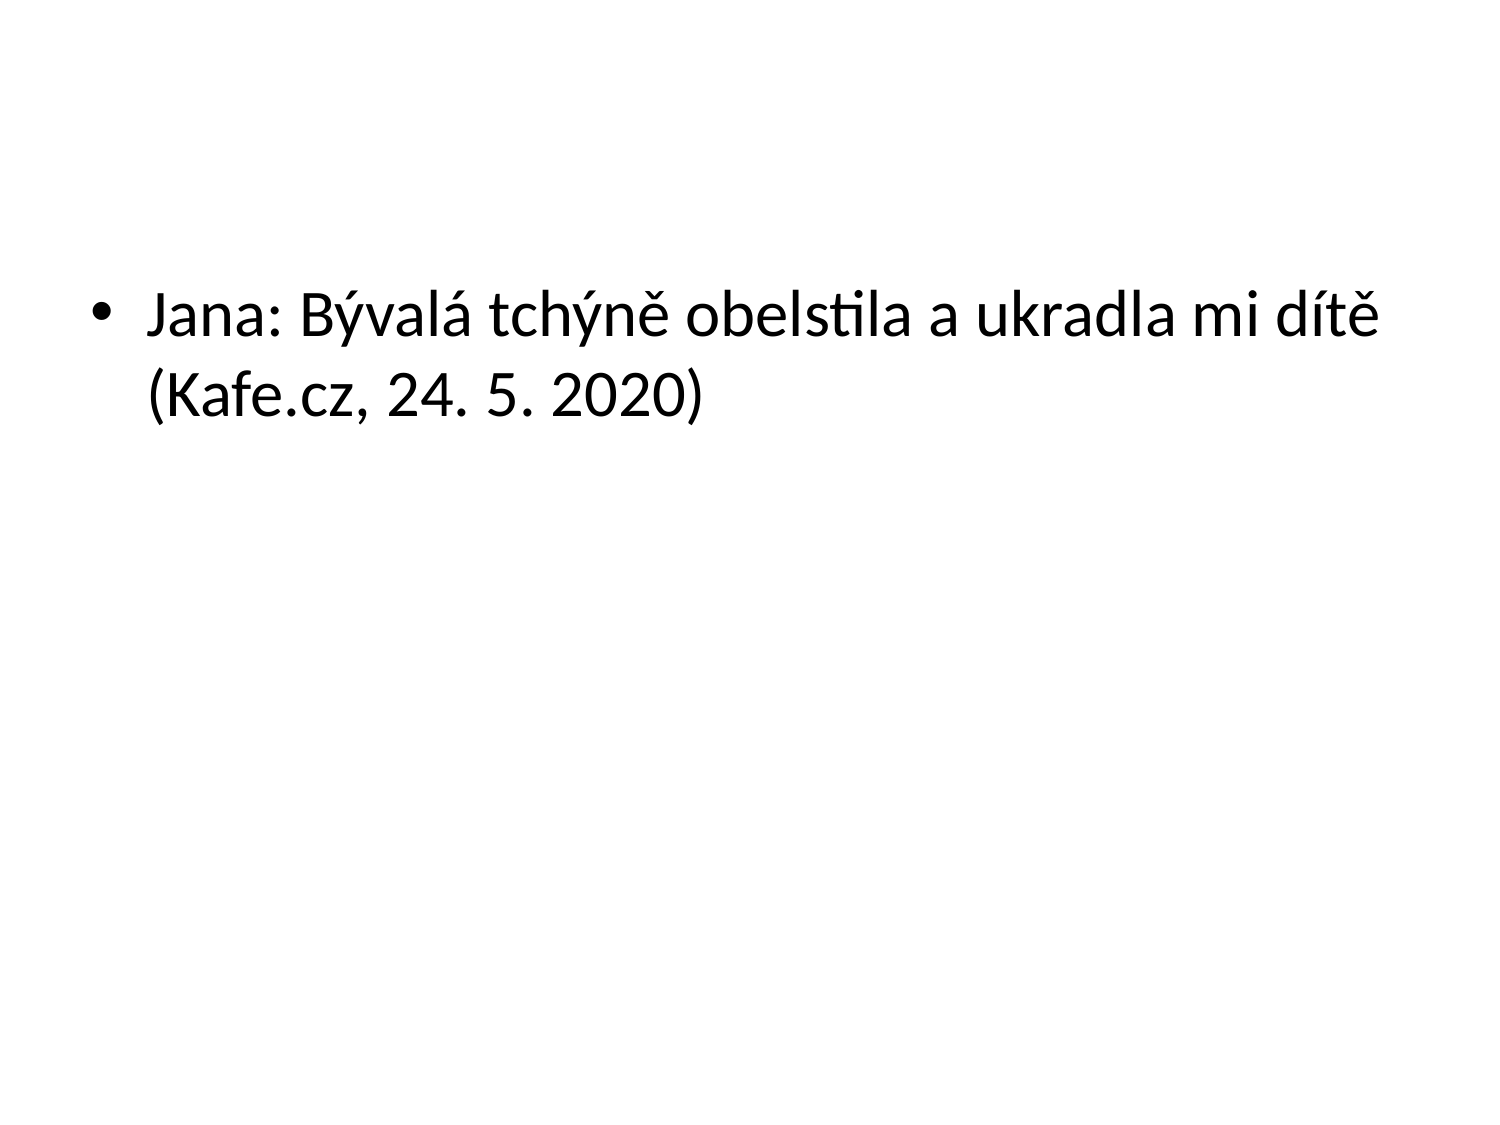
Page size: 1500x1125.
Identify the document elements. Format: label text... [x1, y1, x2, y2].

list Jana: Bývalá tchýně obelstila a ukradla mi dítě (Kafe.cz, 24. 5. 2020) [75, 262, 1425, 1005]
